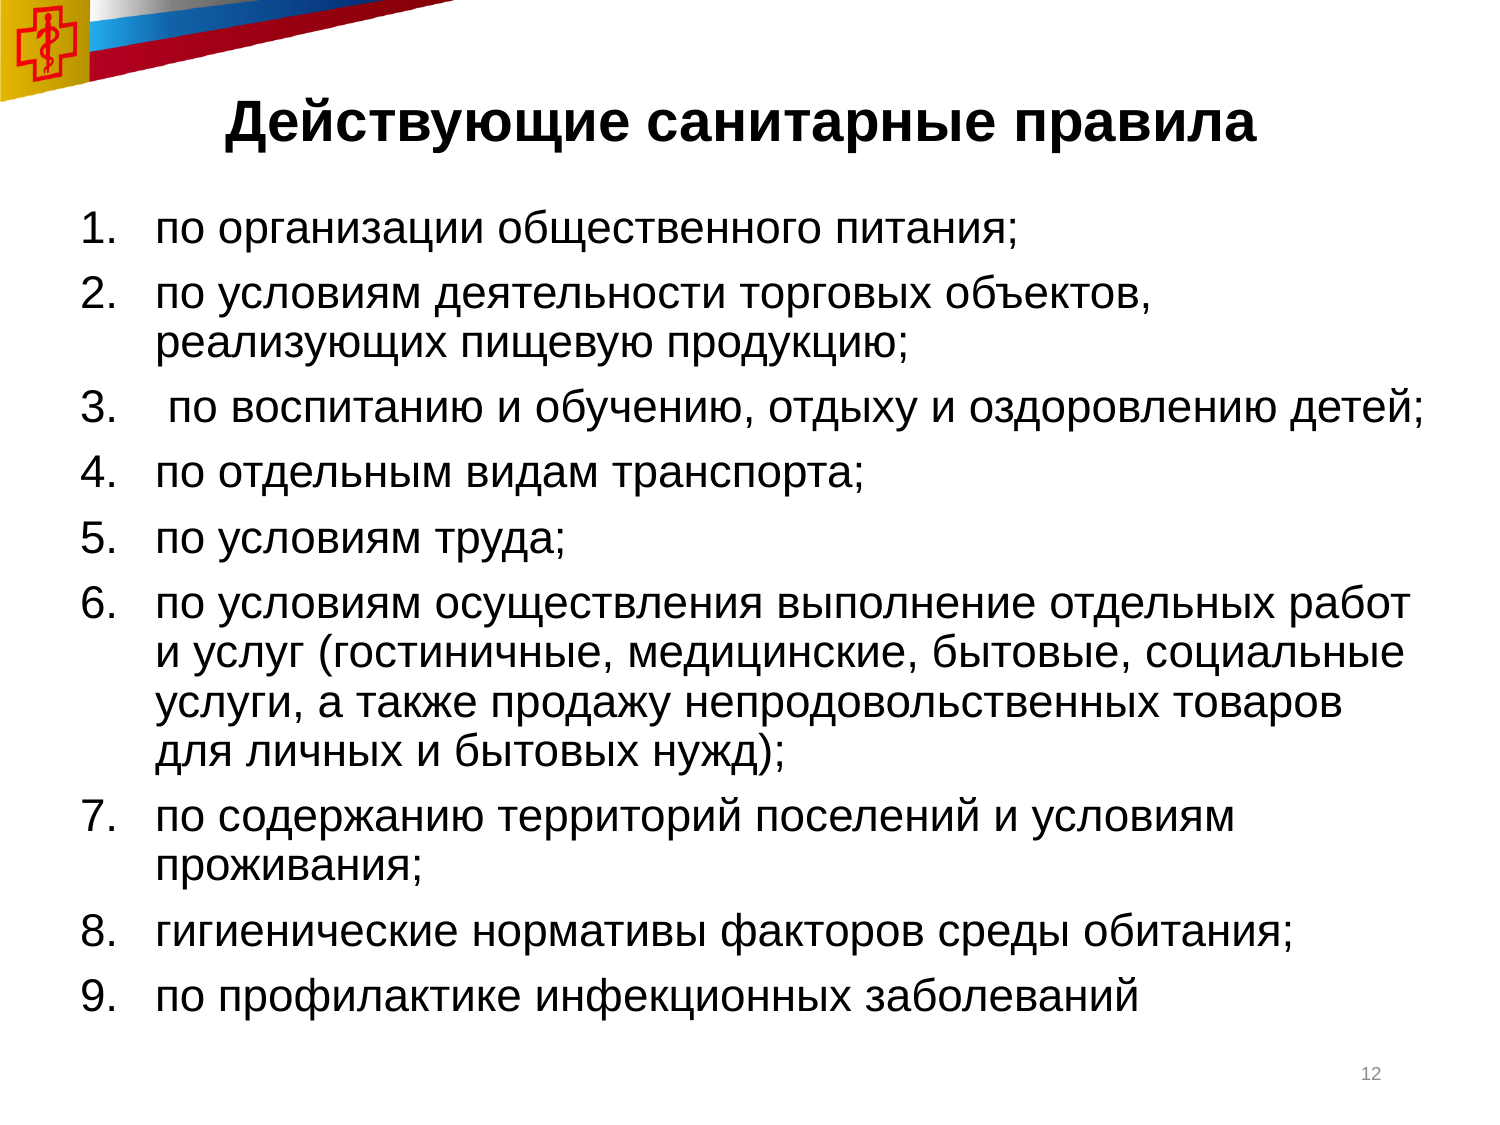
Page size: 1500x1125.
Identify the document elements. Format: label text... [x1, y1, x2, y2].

picture [0, 0, 458, 102]
title Действующие санитарные правила [103, 59, 1397, 185]
list по организации общественного питания; по условиям деятельности торговых объектов, реализующих пищевую продукцию; по воспитанию и обучению, отдыху и оздоровлению детей; по отдельным видам транспорта; по условиям труда; по условиям осуществления выполнение отдельных работ и услуг (гостиничные, медицинские, бытовые, социальные услуги, а также продажу непродовольственных товаров для личных и бытовых нужд); по содержанию территорий поселений и условиям проживания; гигиенические нормативы факторов среды обитания; по профилактике инфекционных заболеваний [64, 196, 1447, 1094]
slide_number 12 [1059, 1042, 1397, 1103]
